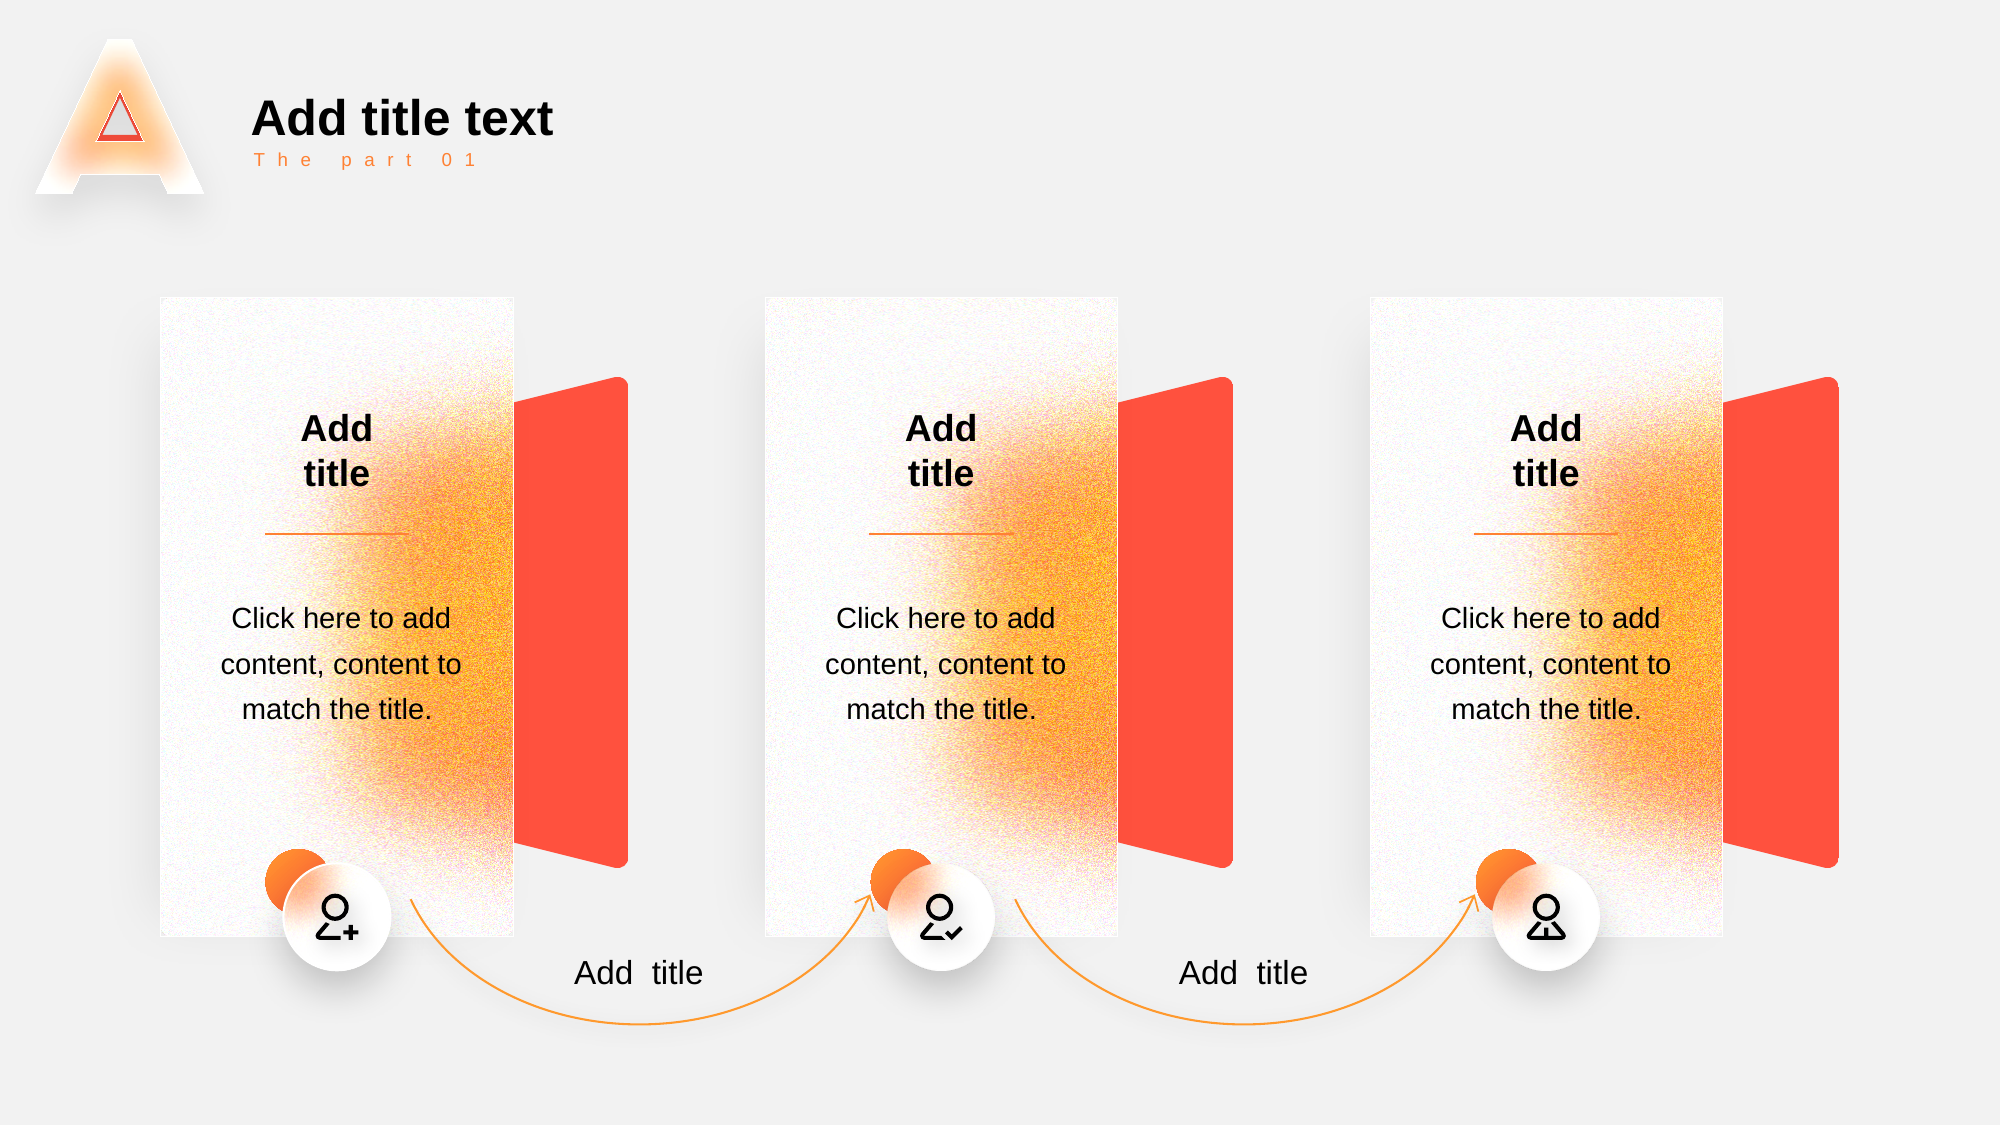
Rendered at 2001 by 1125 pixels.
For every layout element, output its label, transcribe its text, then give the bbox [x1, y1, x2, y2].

picture [160, 297, 514, 937]
text_box [434, 835, 845, 1025]
text_box [1723, 376, 1839, 869]
picture [1370, 297, 1723, 937]
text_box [1476, 849, 1600, 971]
text_box The part 01 [238, 140, 542, 178]
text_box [265, 849, 391, 971]
text_box [1118, 376, 1234, 853]
picture [765, 297, 1118, 937]
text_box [35, 39, 204, 194]
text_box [870, 849, 995, 971]
text_box Add title [1178, 951, 1309, 992]
text_box [514, 376, 629, 853]
text_box Add title text [235, 78, 695, 154]
text_box [1038, 835, 1449, 1025]
text_box Add title [573, 951, 704, 992]
